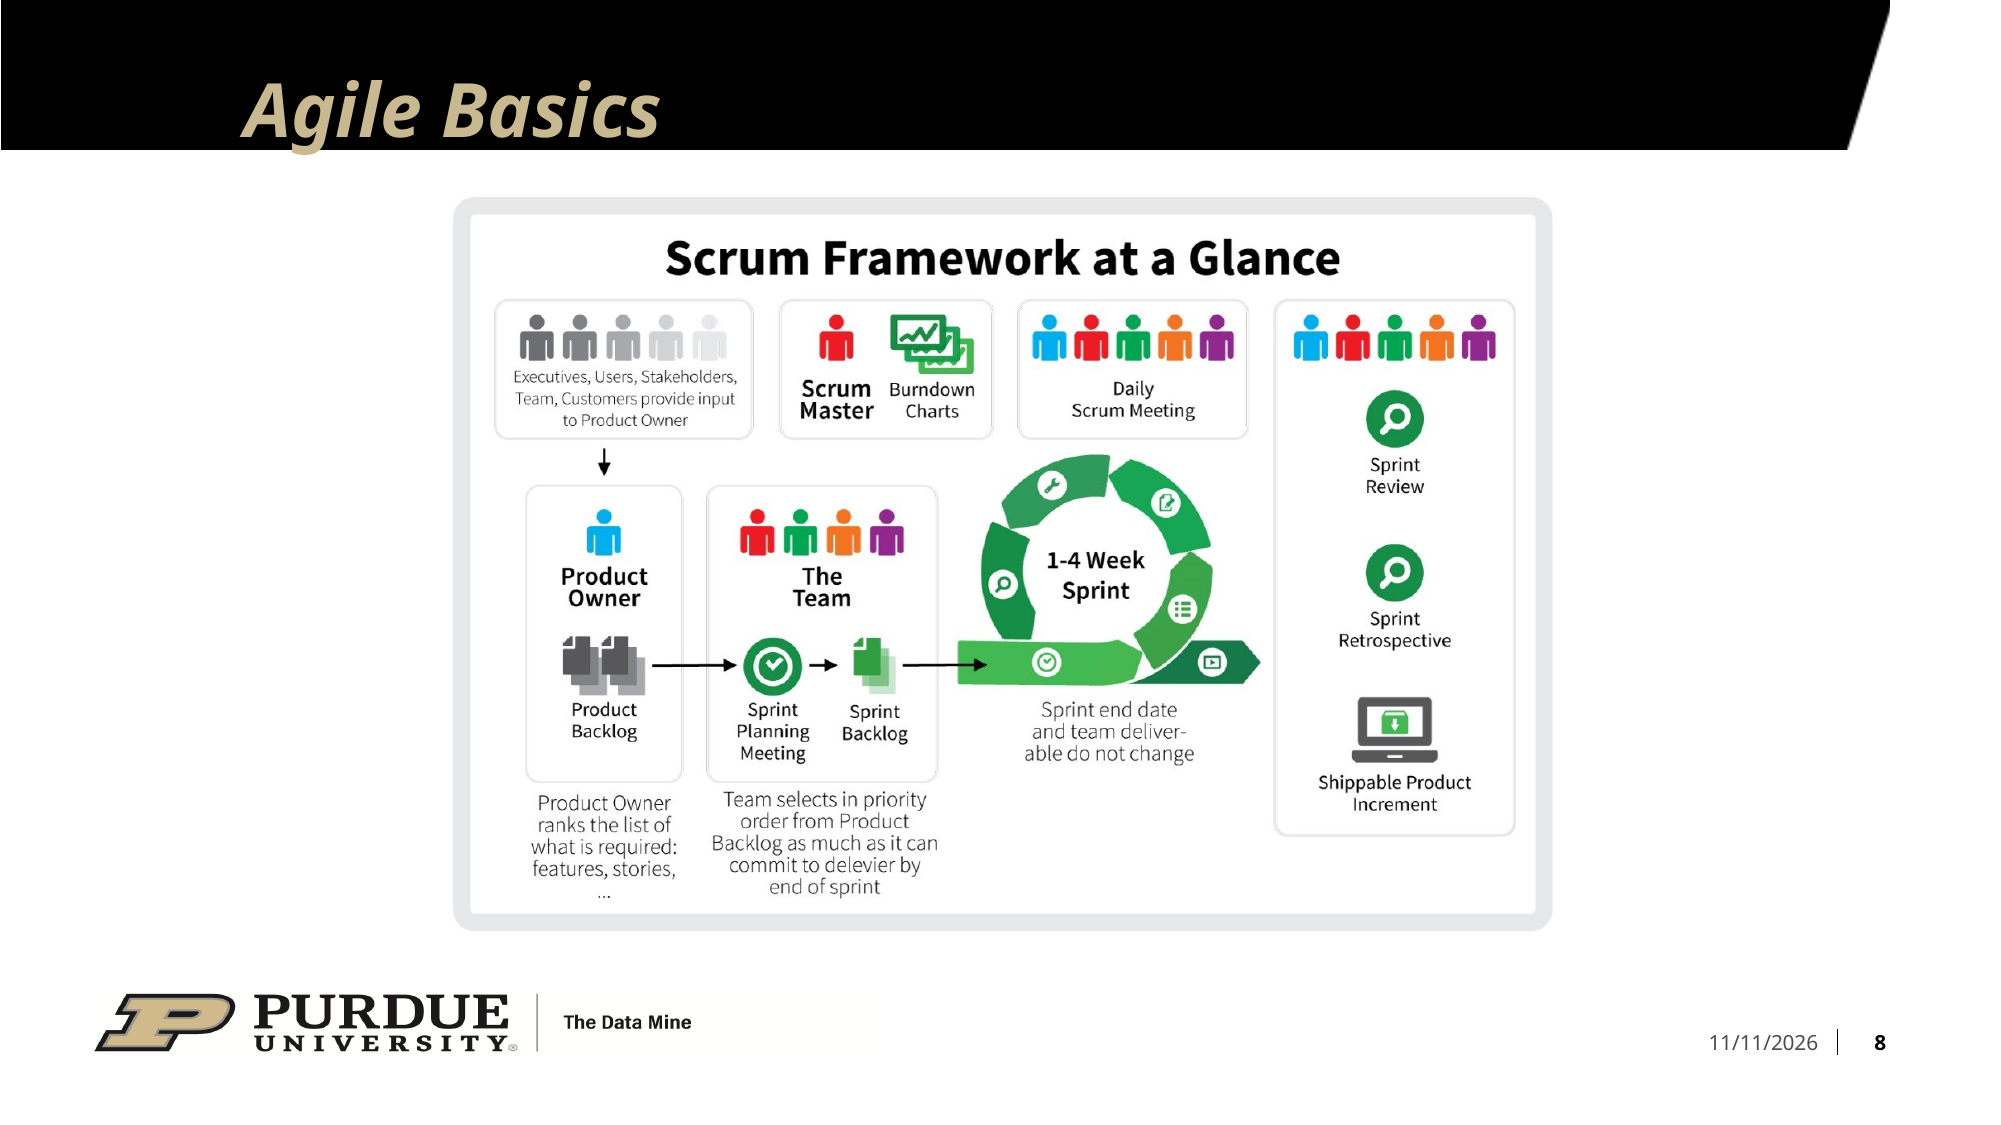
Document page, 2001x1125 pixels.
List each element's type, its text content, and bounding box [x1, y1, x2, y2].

picture [94, 991, 881, 1055]
slide_number 8 [1840, 1013, 1921, 1074]
picture [451, 191, 1553, 934]
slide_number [1662, 1017, 1834, 1071]
title Agile Basics [241, 70, 1762, 160]
